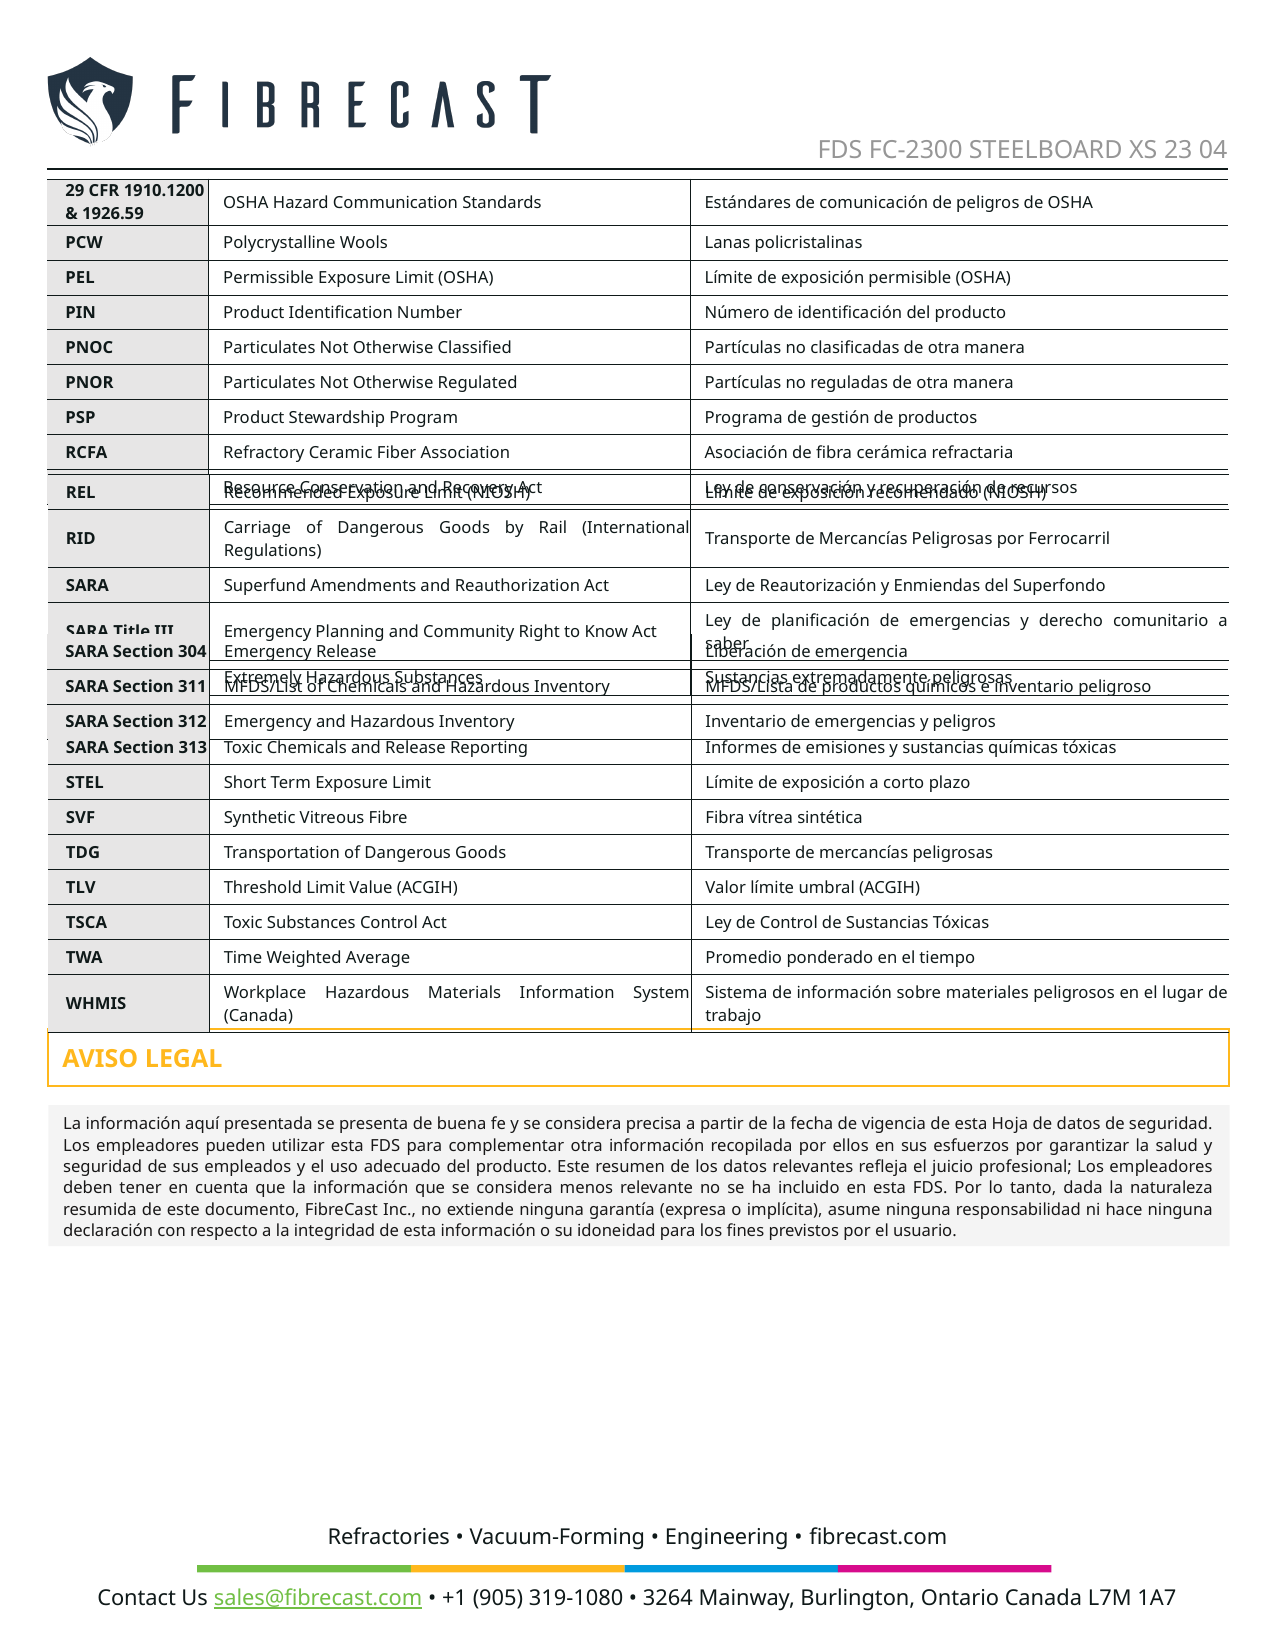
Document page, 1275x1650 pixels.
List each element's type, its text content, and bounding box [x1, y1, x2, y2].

table_cell Ley de planificación de emergencias y derecho comunitario a saber [691, 603, 1229, 660]
table_cell Número de identificación del producto [691, 296, 1228, 329]
table_cell Time Weighted Average [210, 940, 691, 974]
table_cell SARA [48, 568, 209, 602]
table_header OSHA Hazard Communication Standards [209, 180, 690, 225]
table_cell SARA Section 312 [47, 705, 209, 739]
table_cell Synthetic Vitreous Fibre [210, 800, 691, 834]
table_cell TDG [48, 835, 209, 869]
table_cell PSP [47, 400, 208, 434]
table_cell Product Stewardship Program [209, 400, 690, 434]
table_cell Ley de conservación y recuperación de recursos [691, 470, 1228, 474]
table_cell Sistema de información sobre materiales peligrosos en el lugar de trabajo [692, 975, 1229, 1032]
text_box AVISO LEGAL [47, 1028, 1230, 1087]
table_cell Threshold Limit Value (ACGIH) [210, 870, 691, 904]
table_cell SVF [48, 800, 209, 834]
table_cell Particulates Not Otherwise Classified [209, 330, 690, 364]
table_cell Partículas no clasificadas de otra manera [691, 330, 1228, 364]
table_header Límite de exposición recomendado (NIOSH) [691, 475, 1229, 509]
table_cell MFDS/Lista de productos químicos e inventario peligroso [692, 670, 1228, 704]
table_cell Short Term Exposure Limit [210, 765, 691, 799]
table_cell PIN [47, 296, 208, 329]
table_cell Programa de gestión de productos [691, 400, 1228, 434]
table_cell RCRA [47, 470, 208, 474]
table_cell Lanas policristalinas [691, 226, 1228, 260]
table_cell Particulates Not Otherwise Regulated [209, 365, 690, 399]
table_cell Product Identification Number [209, 296, 690, 329]
table_cell PNOC [47, 330, 208, 364]
table_header Toxic Chemicals and Release Reporting [210, 730, 691, 764]
table_cell PNOR [47, 365, 208, 399]
table_header REL [48, 475, 209, 509]
picture [42, 45, 622, 162]
table_cell TLV [48, 870, 209, 904]
table_cell Superfund Amendments and Reauthorization Act [210, 568, 690, 602]
table_cell Transporte de mercancías peligrosas [692, 835, 1229, 869]
table_cell Resource Conservation and Recovery Act [209, 470, 690, 474]
table_cell Límite de exposición a corto plazo [692, 765, 1229, 799]
table_cell SARA Title III [48, 603, 209, 634]
table_cell Ley de Control de Sustancias Tóxicas [692, 905, 1229, 939]
table_cell Promedio ponderado en el tiempo [692, 940, 1229, 974]
table_header Informes de emisiones y sustancias químicas tóxicas [692, 730, 1229, 764]
text_box FDS FC-2300 STEELBOARD XS 23 04 [713, 114, 1228, 169]
table_header Recommended Exposure Limit (NIOSH) [210, 475, 690, 509]
table_cell PEL [47, 261, 208, 295]
table_cell Permissible Exposure Limit (OSHA) [209, 261, 690, 295]
table_cell Refractory Ceramic Fiber Association [209, 435, 690, 469]
table_cell TWA [48, 940, 209, 974]
table_cell Inventario de emergencias y peligros [692, 705, 1228, 730]
table_header Liberación de emergencia [692, 634, 1228, 669]
table_cell Límite de exposición permisible (OSHA) [691, 261, 1228, 295]
table_cell TSCA [48, 905, 209, 939]
table_cell Carriage of Dangerous Goods by Rail (International Regulations) [210, 510, 690, 567]
table_cell MFDS/List of Chemicals and Hazardous Inventory [210, 670, 691, 704]
table_header SARA Section 313 [48, 730, 209, 764]
table_header SARA Section 304 [47, 634, 209, 669]
table_cell Transporte de Mercancías Peligrosas por Ferrocarril [691, 510, 1229, 567]
table_cell Polycrystalline Wools [209, 226, 690, 260]
table_cell Toxic Substances Control Act [210, 905, 691, 939]
table_cell Workplace Hazardous Materials Information System (Canada) [210, 975, 691, 1032]
table_cell PCW [47, 226, 208, 260]
table_header Emergency Release [210, 634, 691, 669]
table_cell Transportation of Dangerous Goods [210, 835, 691, 869]
table_cell Emergency and Hazardous Inventory [210, 705, 691, 730]
table_header 29 CFR 1910.1200 & 1926.59 [47, 180, 208, 225]
table_header Estándares de comunicación de peligros de OSHA [691, 180, 1228, 225]
table_cell Valor límite umbral (ACGIH) [692, 870, 1229, 904]
table_cell Asociación de fibra cerámica refractaria [691, 435, 1228, 469]
table_cell STEL [48, 765, 209, 799]
table_cell WHMIS [48, 975, 209, 1032]
table_cell Ley de Reautorización y Enmiendas del Superfondo [691, 568, 1229, 602]
table_cell SARA Section 311 [47, 670, 209, 704]
table_cell RID [48, 510, 209, 567]
table_cell Fibra vítrea sintética [692, 800, 1229, 834]
table_cell Partículas no reguladas de otra manera [691, 365, 1228, 399]
table_cell RCFA [47, 435, 208, 469]
text_box La información aquí presentada se presenta de buena fe y se considera precisa a partir de la fecha de vigencia de esta Hoja de datos de seguridad. Los empleadores pueden utilizar esta FDS para complementar otra información recopilada por ellos en sus esfuerzos por garantizar la salud y seguridad de sus empleados y el uso adecuado del producto. Este resumen de los datos relevantes refleja el juicio profesional; Los empleadores deben tener en cuenta que la información que se considera menos relevante no se ha incluido en esta FDS. Por lo tanto, dada la naturaleza resumida de este documento, FibreCast Inc., no extiende ninguna garantía (expresa o implícita), asume ninguna responsabilidad ni hace ninguna declaración con respecto a la integridad de esta información o su idoneidad para los fines previstos por el usuario. [47, 1104, 1231, 1247]
table_cell Emergency Planning and Community Right to Know Act [210, 603, 690, 634]
